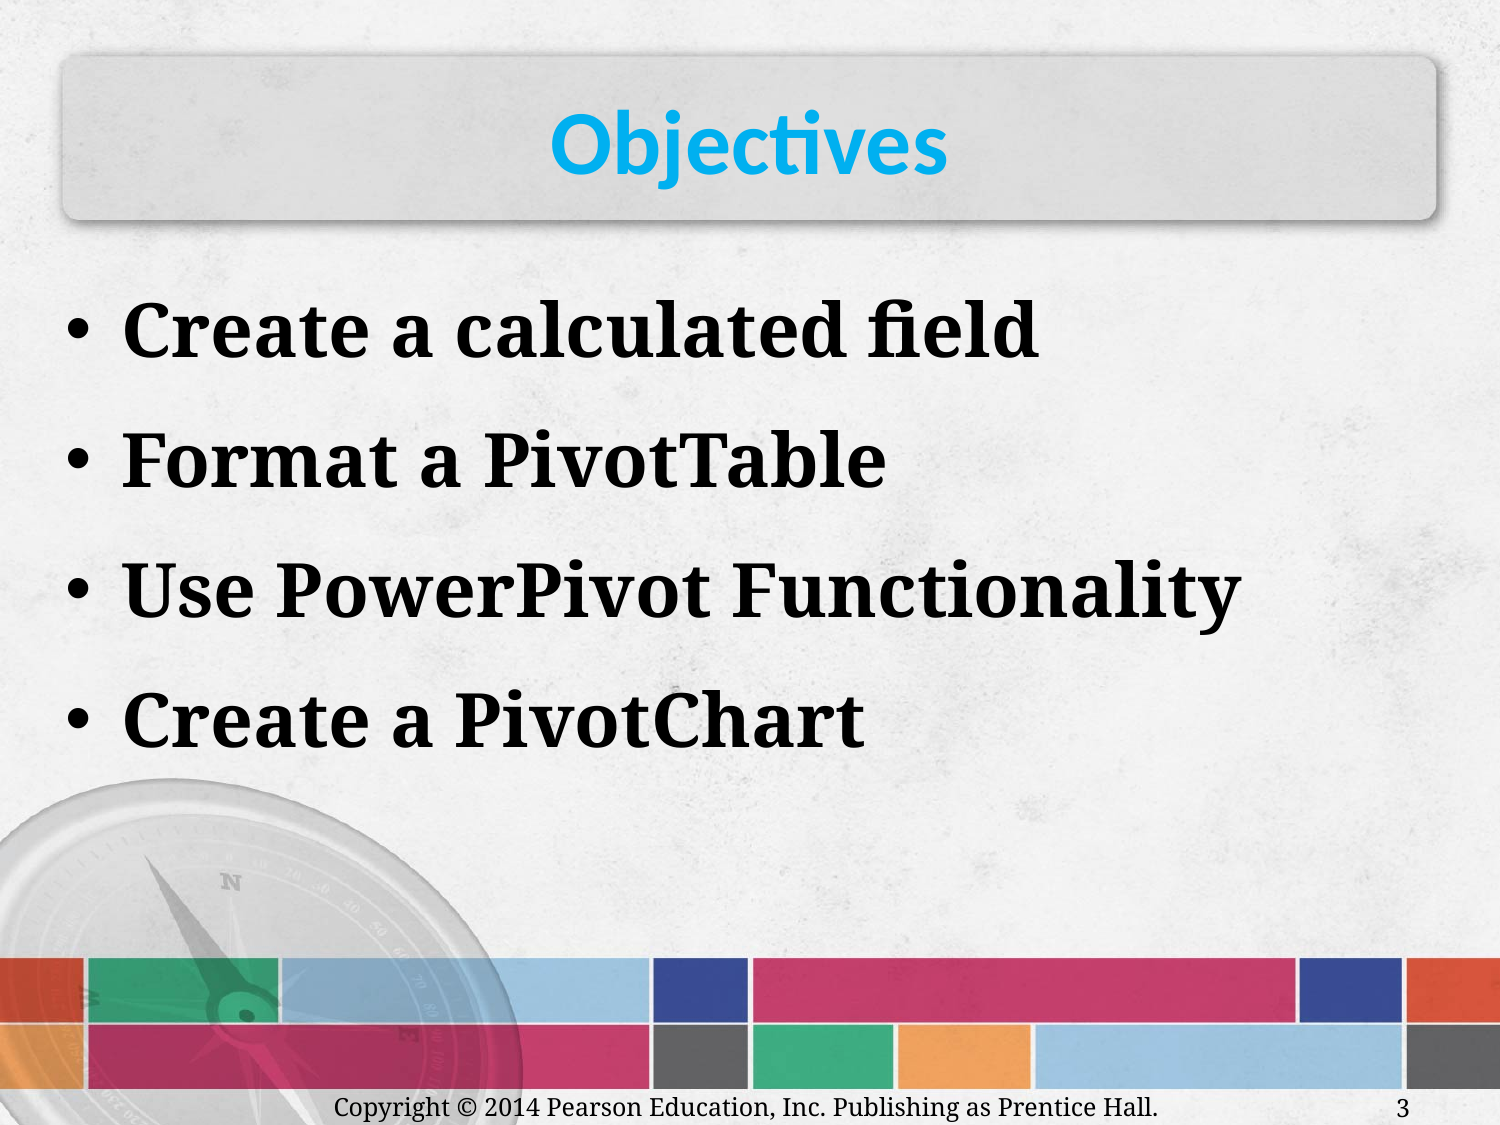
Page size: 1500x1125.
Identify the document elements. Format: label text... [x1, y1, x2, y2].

picture [0, 0, 1500, 1125]
list Create a calculated field Format a PivotTable Use PowerPivot Functionality Create a PivotChart [50, 275, 1450, 875]
slide_number 3 [1312, 1092, 1425, 1125]
title Objectives [62, 50, 1438, 225]
footer Copyright © 2014 Pearson Education, Inc. Publishing as Prentice Hall. [300, 1087, 1200, 1125]
